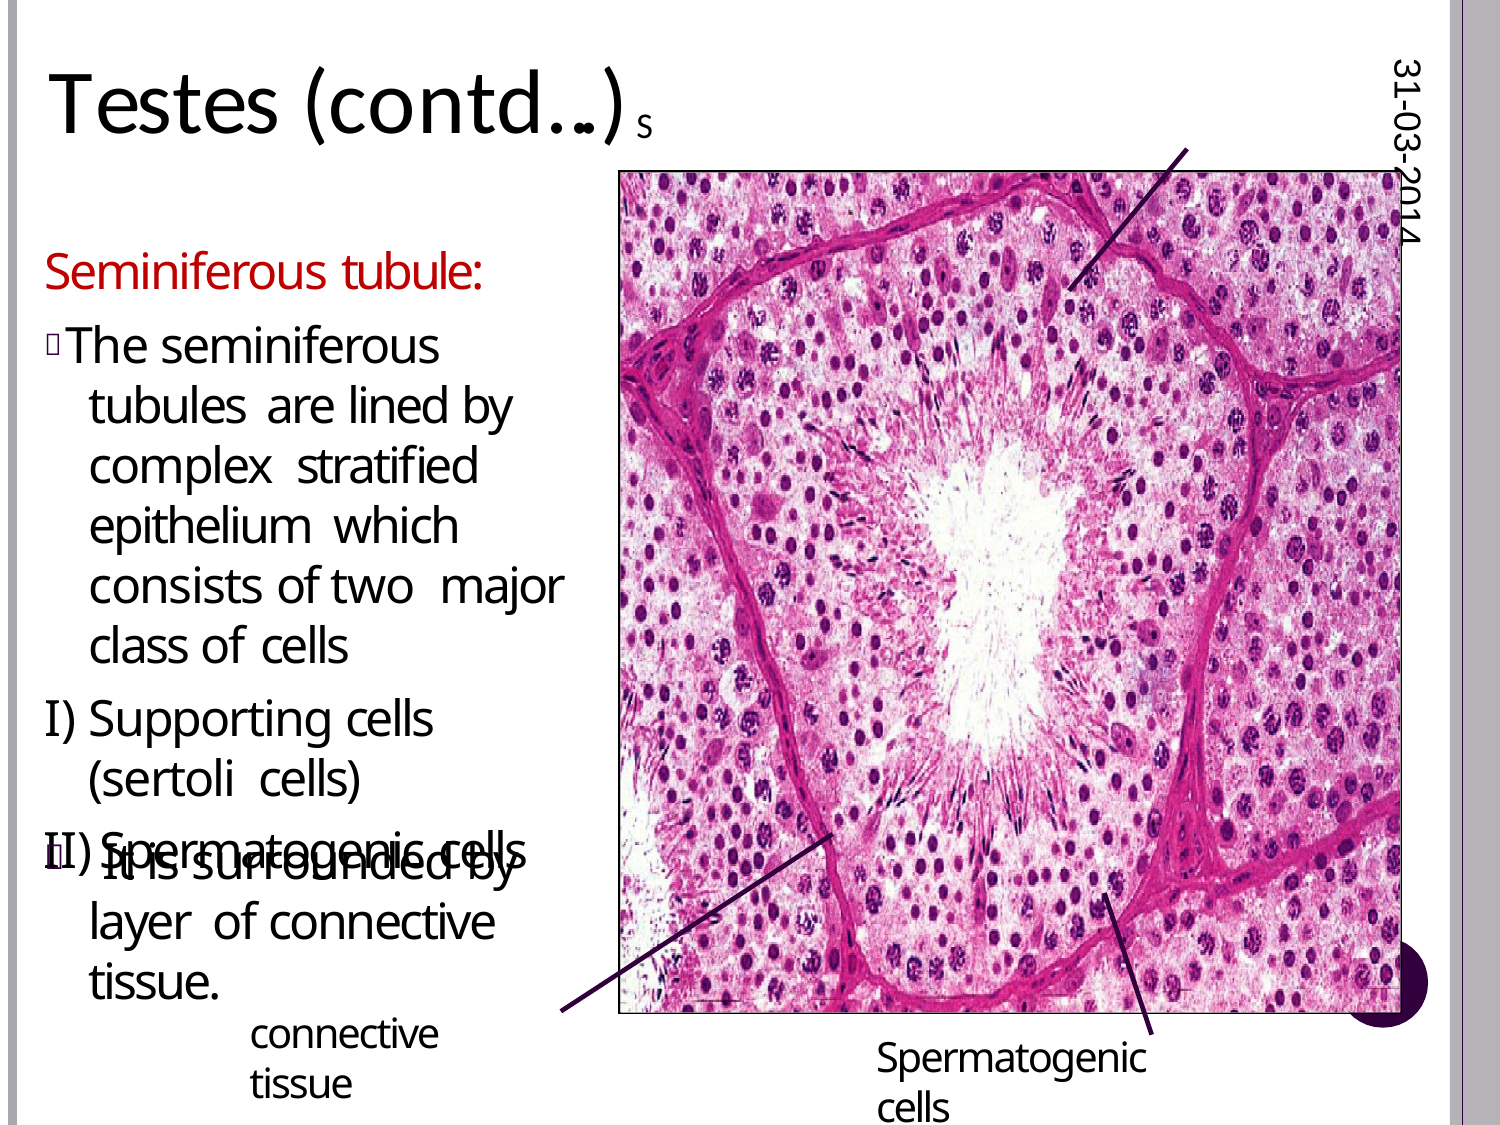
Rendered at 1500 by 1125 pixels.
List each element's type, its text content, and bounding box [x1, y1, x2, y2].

title Testes (contd...) S [42, 39, 1402, 230]
text_box [1407, 944, 1429, 1021]
text_box  [42, 832, 78, 877]
text_box Seminiferous tubule:  The seminiferous tubules are lined by complex stratified epithelium which consists of two major class of cells Supporting cells (sertoli cells) Spermatogenic cells [37, 225, 553, 879]
text_box It is surrounded by layer of connective tissue. [86, 827, 553, 1010]
text_box 31-03-2014 [1402, 56, 1431, 252]
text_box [558, 146, 1403, 1038]
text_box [1449, 0, 1500, 1125]
text_box connective tissue [247, 1005, 542, 1108]
text_box Spermatogenic cells [873, 1046, 1212, 1125]
